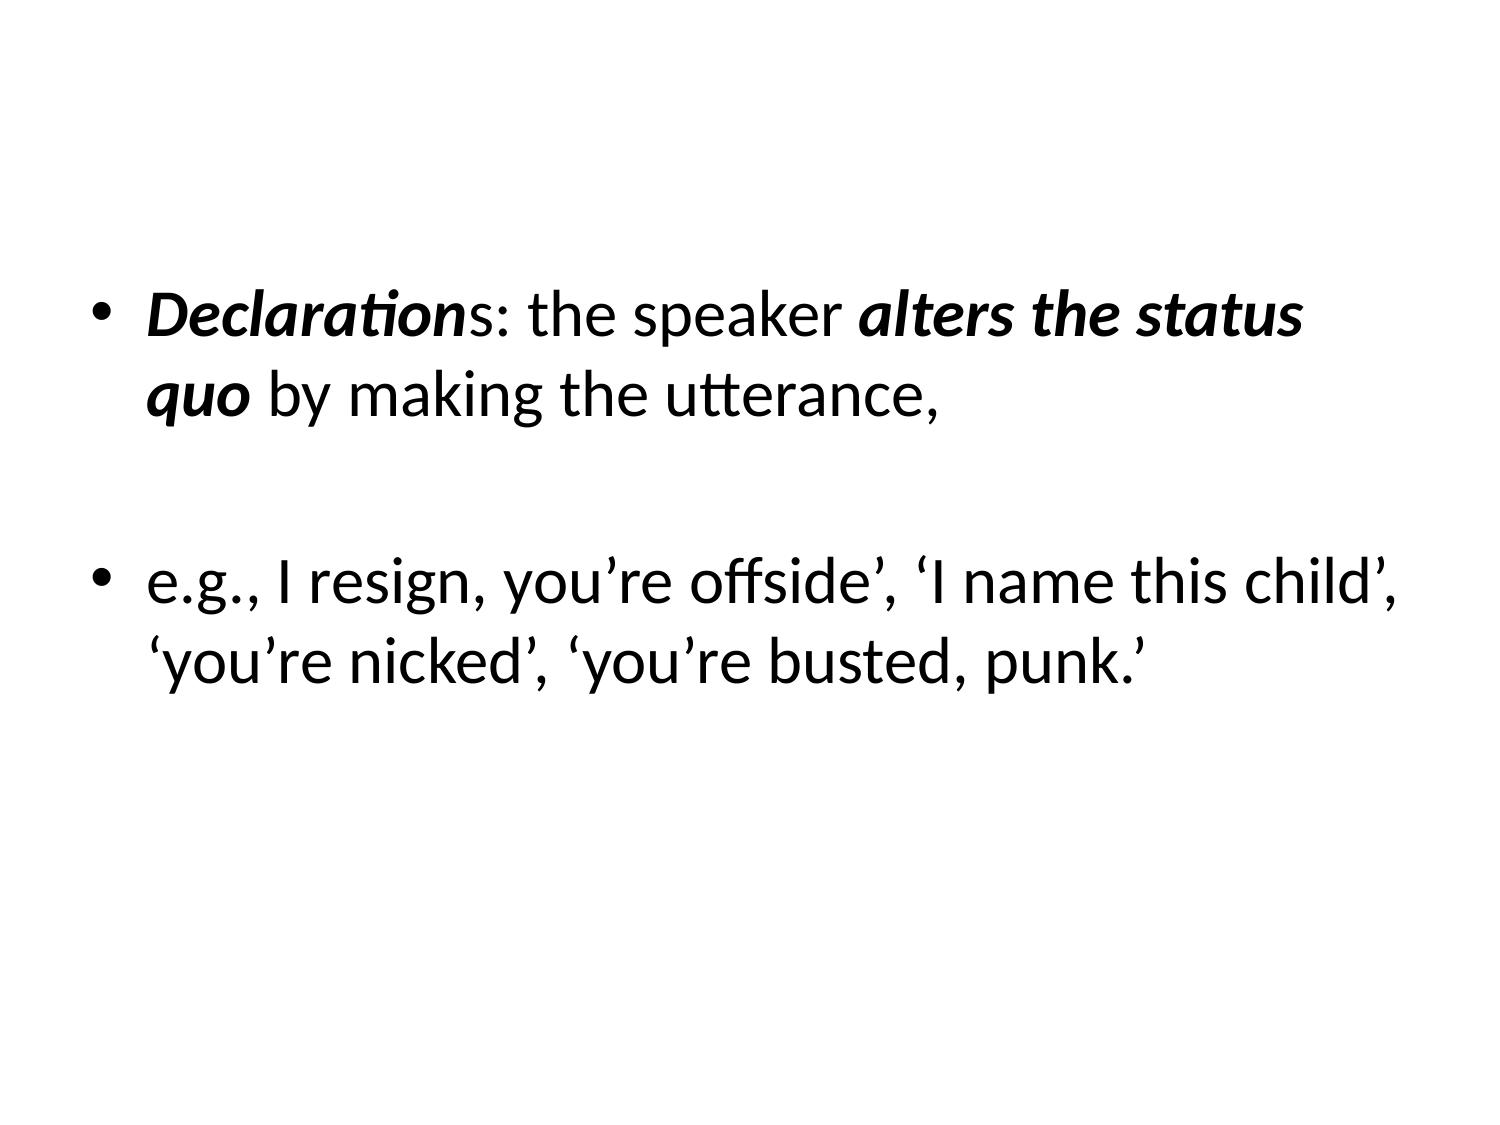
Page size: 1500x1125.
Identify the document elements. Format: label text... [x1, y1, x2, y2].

list Declarations: the speaker alters the status quo by making the utterance, e.g., I resign, you’re offside’, ‘I name this child’, ‘you’re nicked’, ‘you’re busted, punk.’ [75, 262, 1425, 1005]
